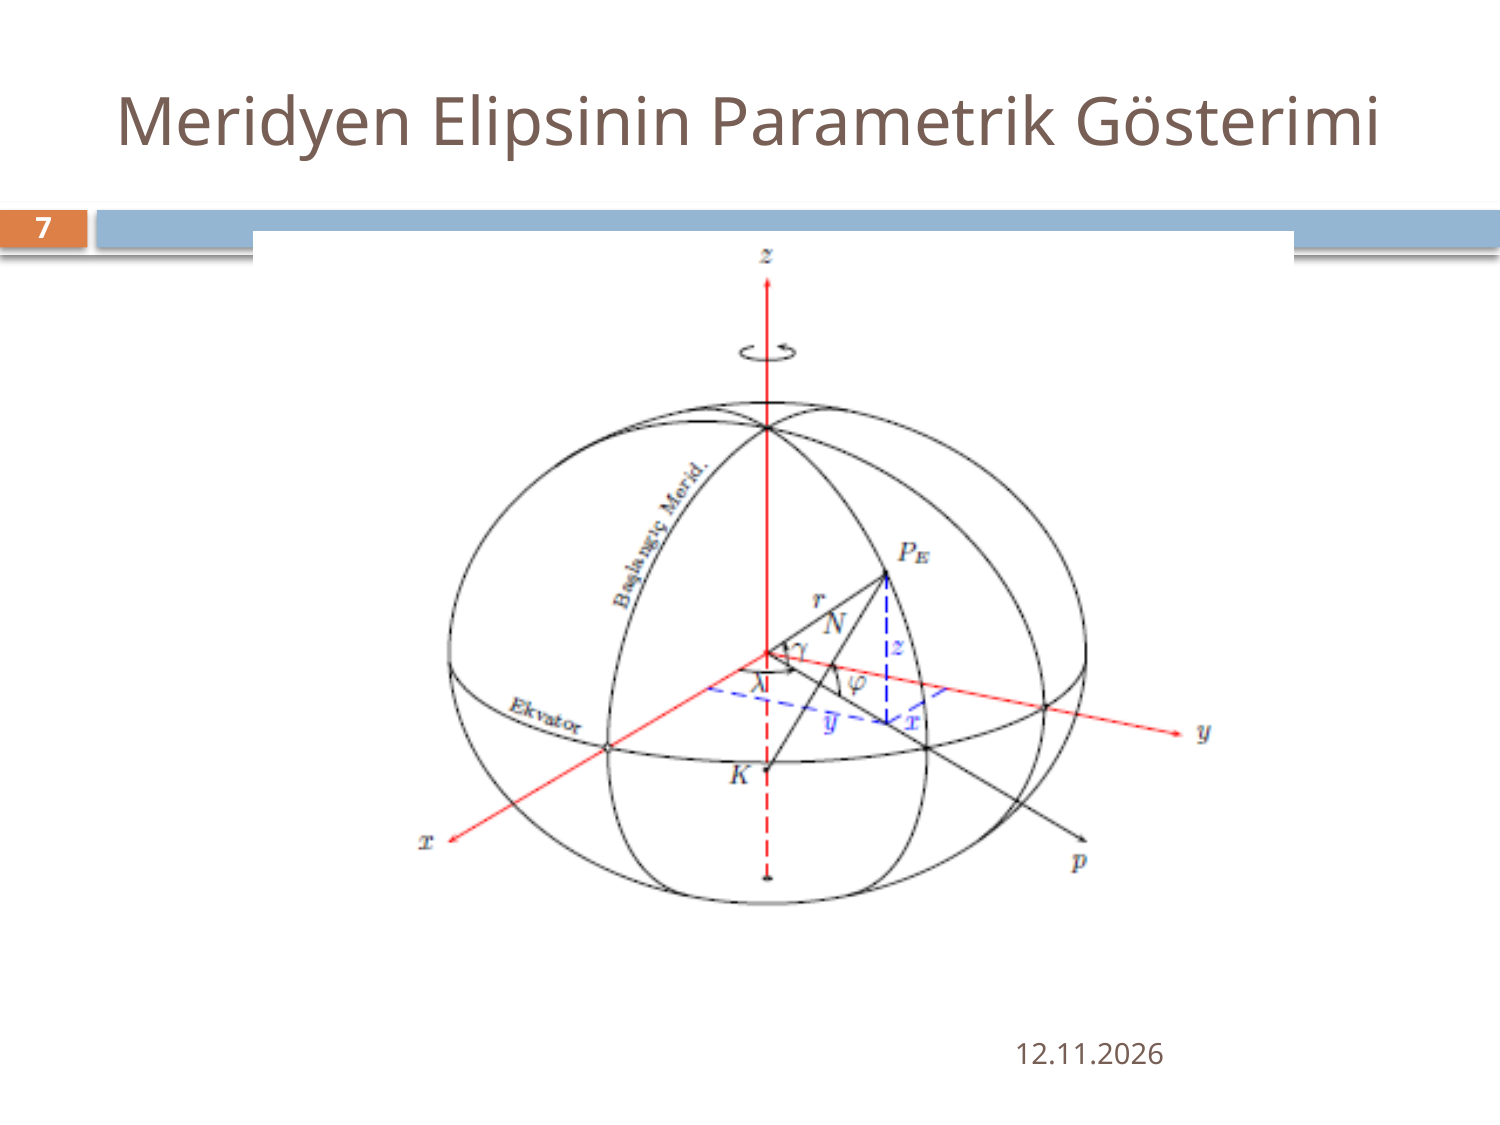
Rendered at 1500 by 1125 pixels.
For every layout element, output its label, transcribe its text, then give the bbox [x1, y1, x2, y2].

slide_number 7 [0, 208, 88, 249]
picture [253, 231, 1294, 937]
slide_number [999, 1025, 1438, 1085]
title Meridyen Elipsinin Parametrik Gösterimi [100, 37, 1438, 200]
